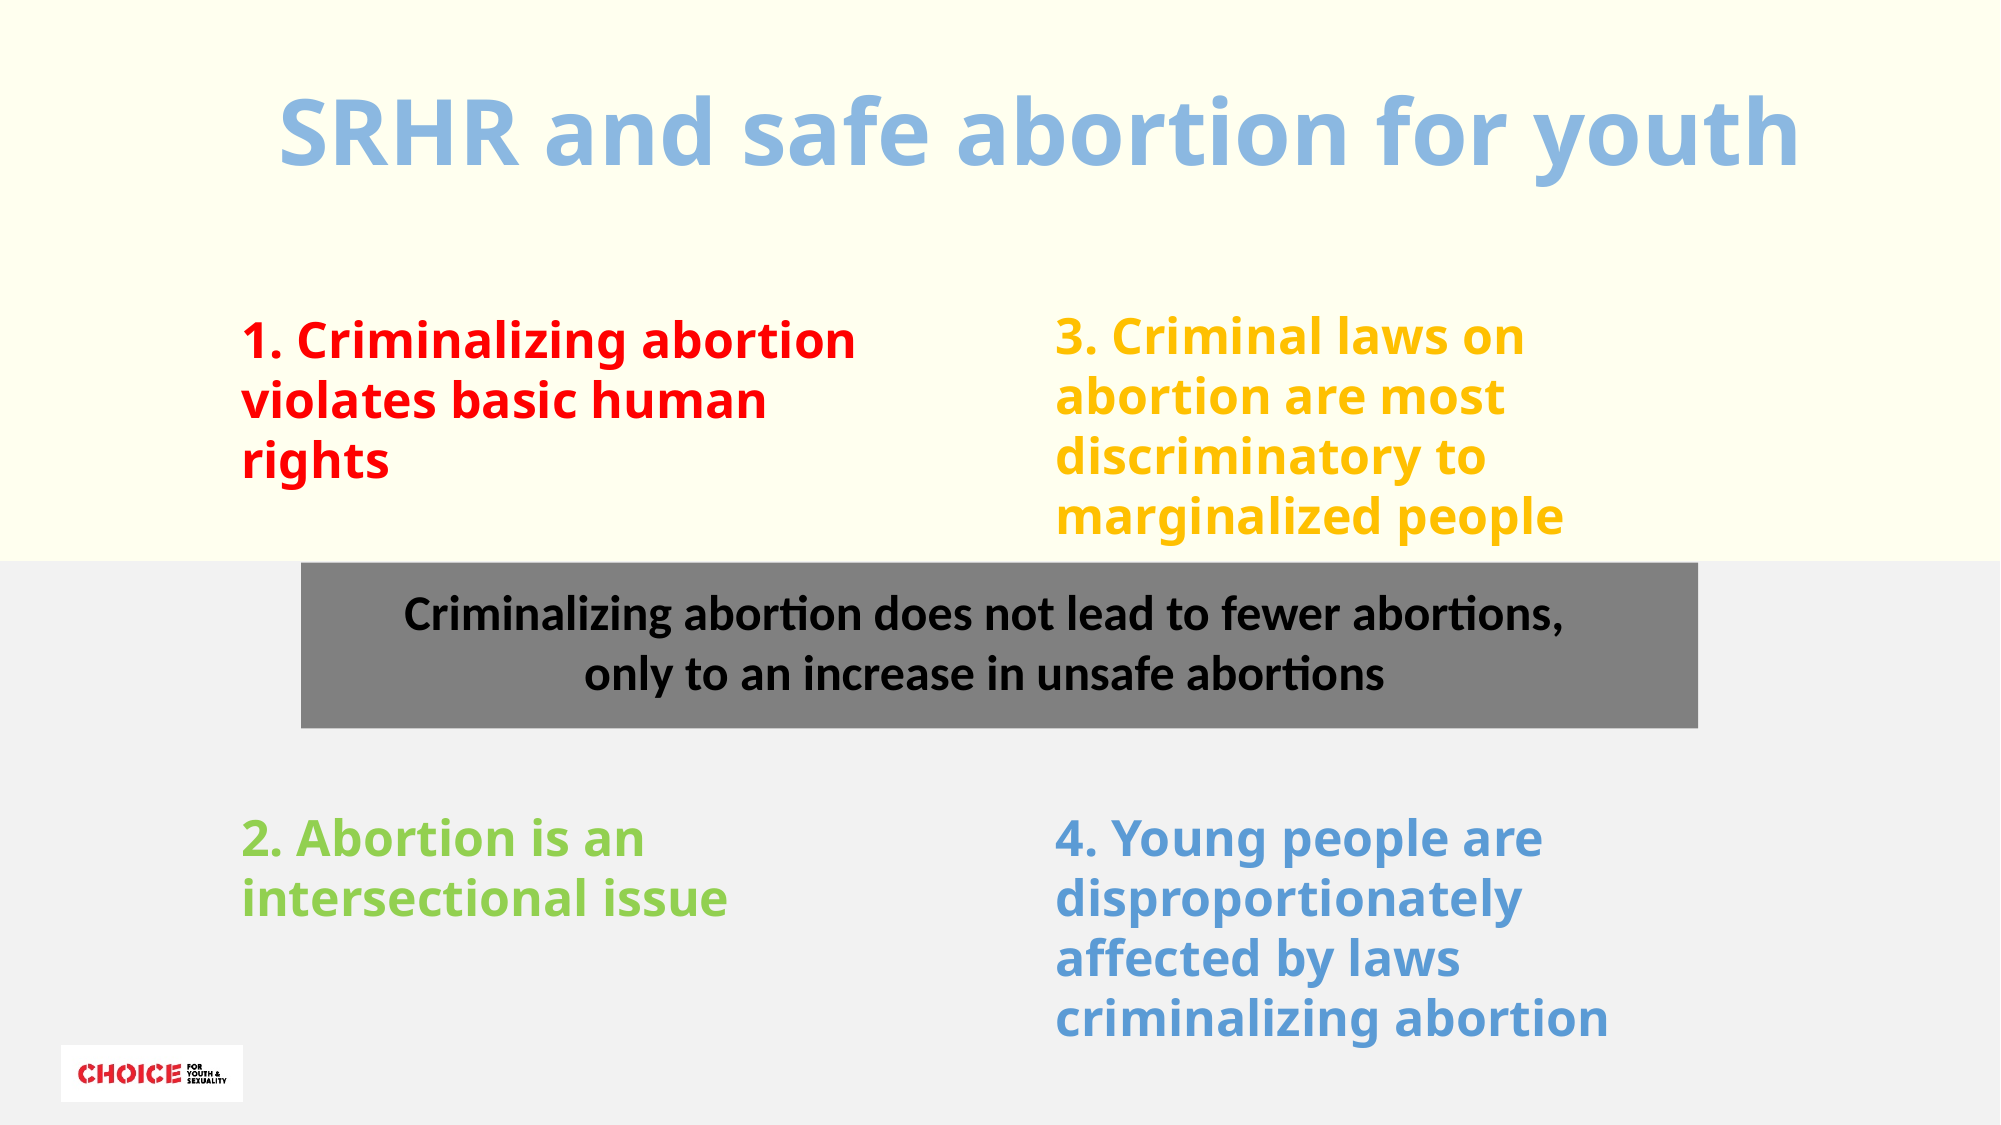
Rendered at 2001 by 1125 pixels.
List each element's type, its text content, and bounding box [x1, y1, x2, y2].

picture [61, 1045, 243, 1102]
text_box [226, 798, 942, 936]
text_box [1040, 798, 1756, 996]
text_box SRHR and safe abortion for youth [194, 66, 1888, 192]
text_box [1040, 296, 1756, 494]
text_box [0, 561, 2000, 1125]
text_box Criminalizing abortion does not lead to fewer abortions, only to an increase in unsafe abortions [346, 572, 1623, 708]
text_box [300, 562, 1699, 729]
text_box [226, 300, 942, 437]
